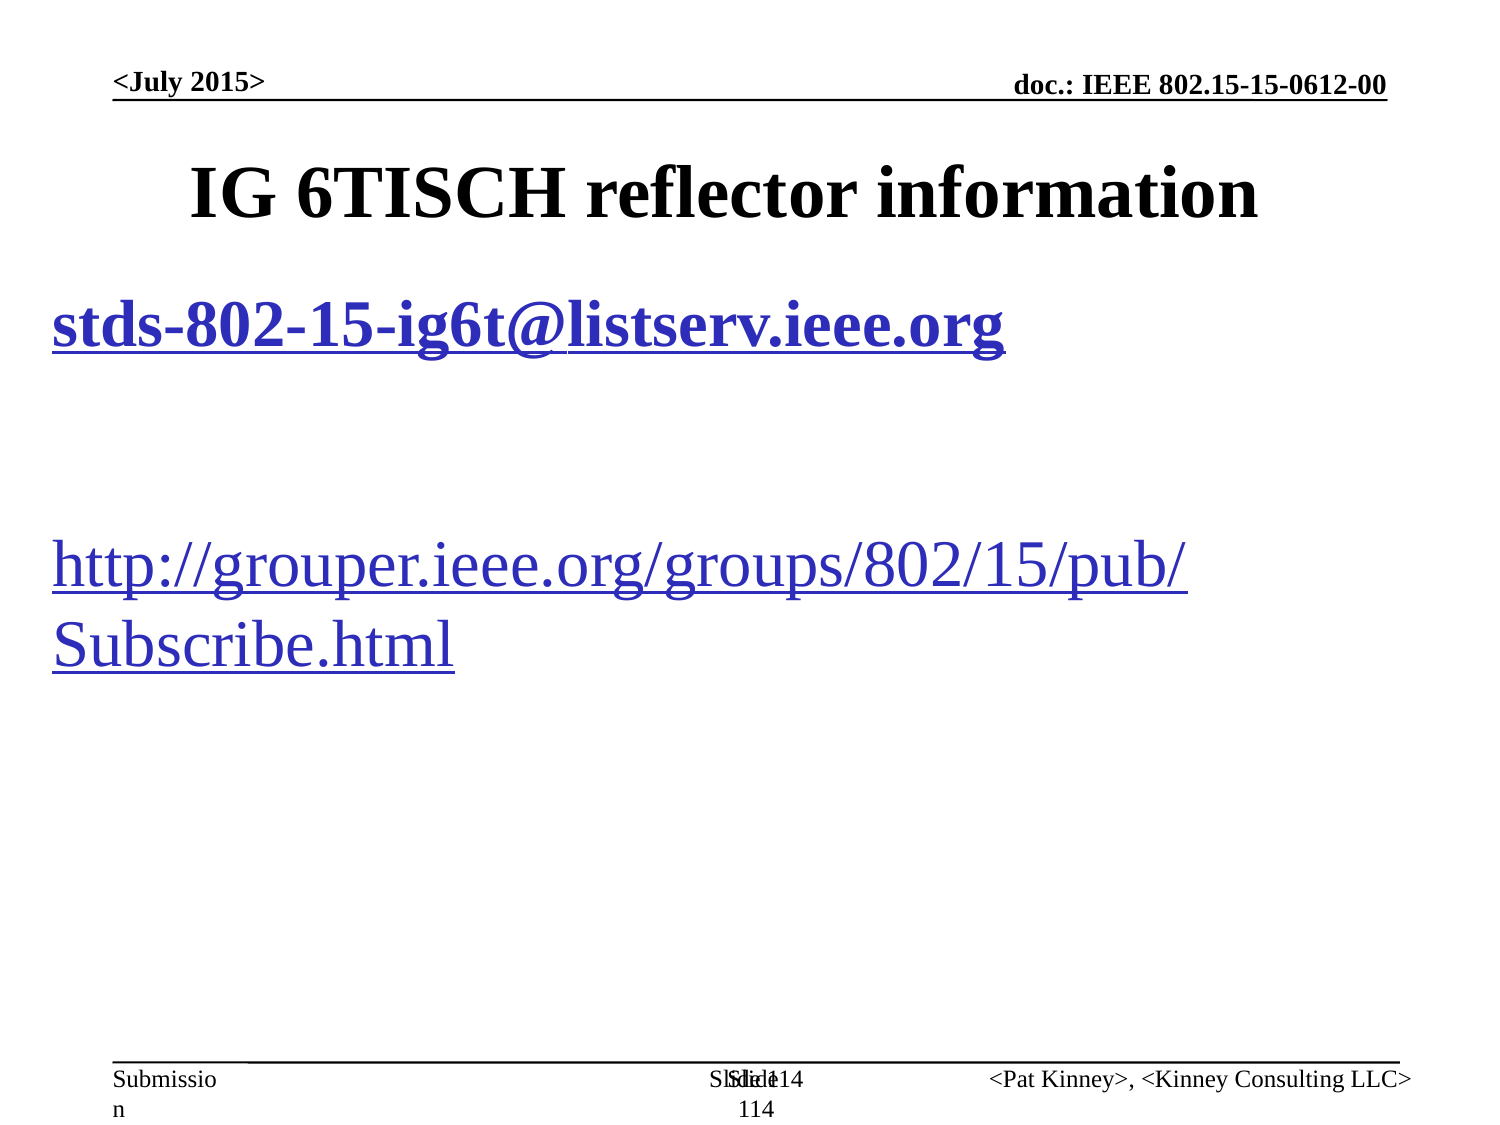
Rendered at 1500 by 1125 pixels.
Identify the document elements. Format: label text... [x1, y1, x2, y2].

title IG 6TISCH reflector information [87, 125, 1363, 212]
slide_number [112, 62, 375, 98]
footer <Pat Kinney>, <Kinney Consulting LLC> [900, 1062, 1413, 1093]
text_box Slide 114 [675, 1062, 838, 1093]
text_box stds-802-15-ig6t@listserv.ieee.org http://grouper.ieee.org/groups/802/15/pub/Subscribe.html [37, 212, 1475, 688]
